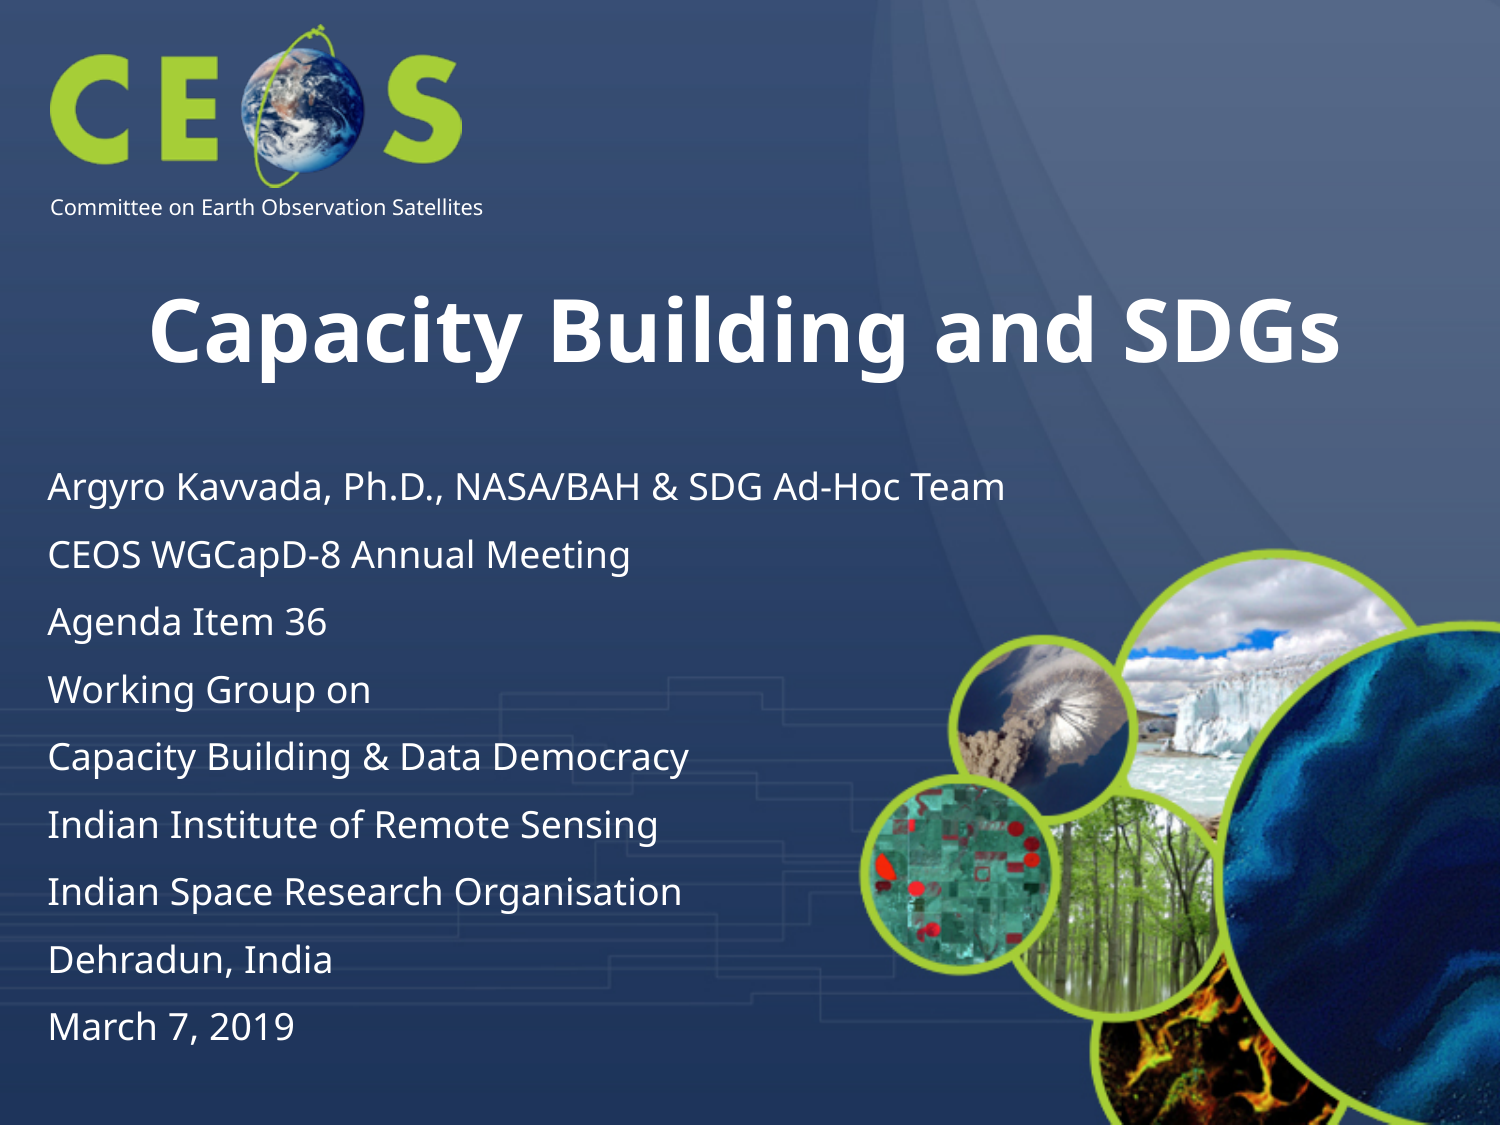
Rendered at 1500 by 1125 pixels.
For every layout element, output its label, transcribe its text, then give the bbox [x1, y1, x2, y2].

picture [1435, 1058, 1443, 1065]
text_box Argyro Kavvada, Ph.D., NASA/BAH & SDG Ad-Hoc Team CEOS WGCapD-8 Annual Meeting Agenda Item 36 Working Group on Capacity Building & Data Democracy Indian Institute of Remote Sensing Indian Space Research Organisation Dehradun, India March 7, 2019 [47, 440, 1135, 1050]
title Capacity Building and SDGs [75, 275, 1438, 438]
text_box Committee on Earth Observation Satellites [50, 193, 511, 229]
picture [0, 0, 1500, 1125]
